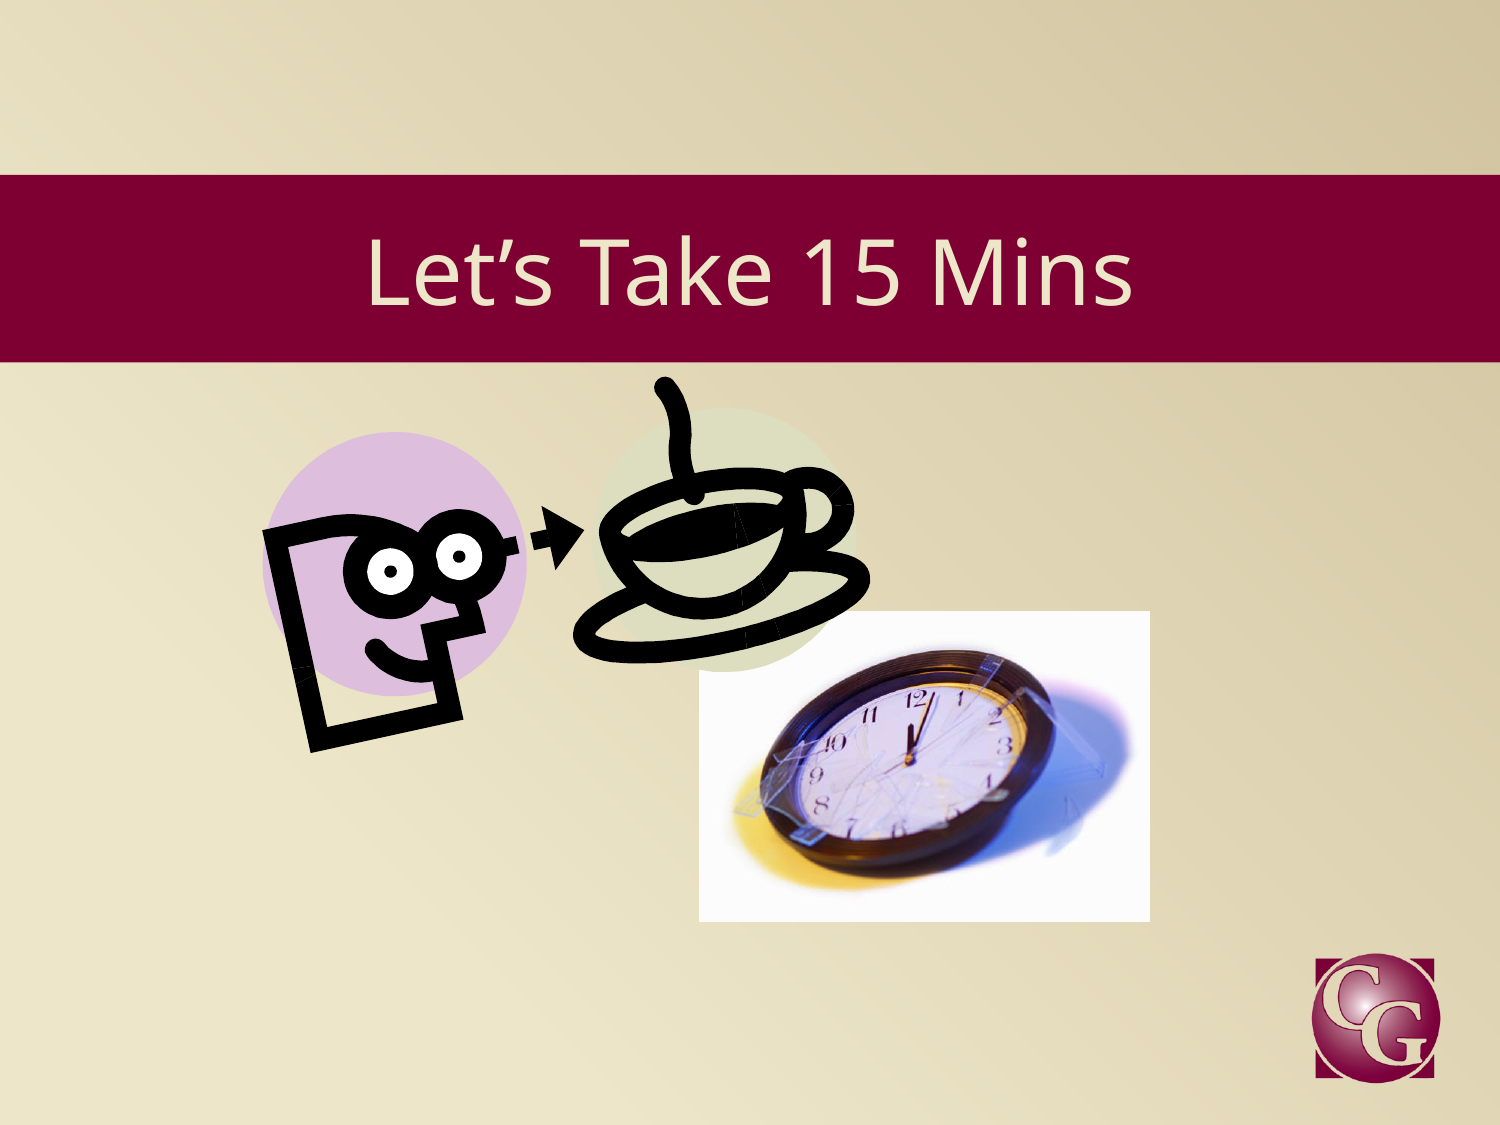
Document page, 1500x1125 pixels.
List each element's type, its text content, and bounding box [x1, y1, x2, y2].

picture [1300, 949, 1452, 1088]
title Let’s Take 15 Mins [0, 174, 1500, 363]
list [699, 611, 1151, 923]
picture [263, 396, 859, 708]
